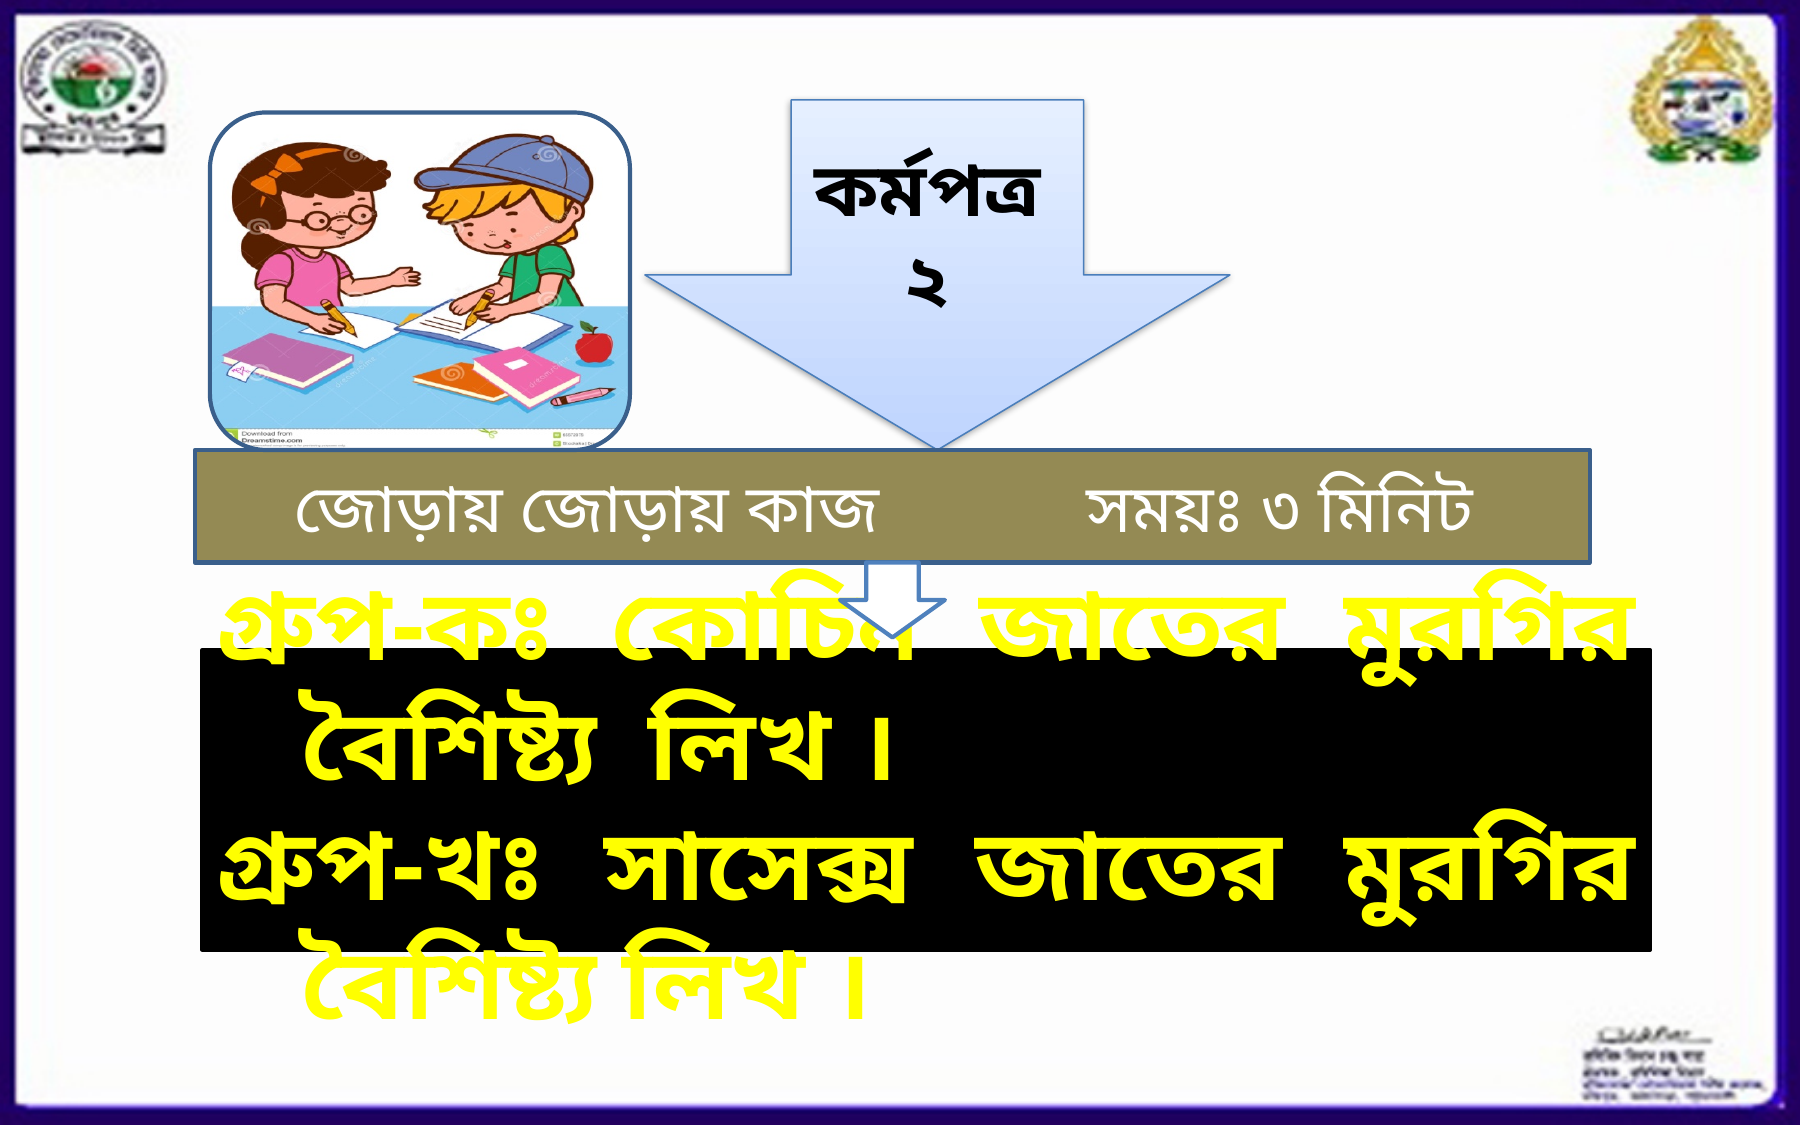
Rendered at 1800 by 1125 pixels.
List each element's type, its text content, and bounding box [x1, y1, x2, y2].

picture [0, 0, 1800, 1125]
text_box [837, 560, 947, 640]
text_box জোড়ায় জোড়ায় কাজ সময়ঃ ৩ মিনিট [193, 448, 1592, 565]
text_box [207, 110, 633, 453]
text_box কর্মপত্র ২ [644, 99, 1231, 448]
text_box গ্রুপ-কঃ কোচিন জাতের মুরগির বৈশিষ্ট্য লিখ । গ্রুপ-খঃ সাসেক্স জাতের মুরগির বৈশিষ্ট্য লিখ । [200, 648, 1652, 952]
